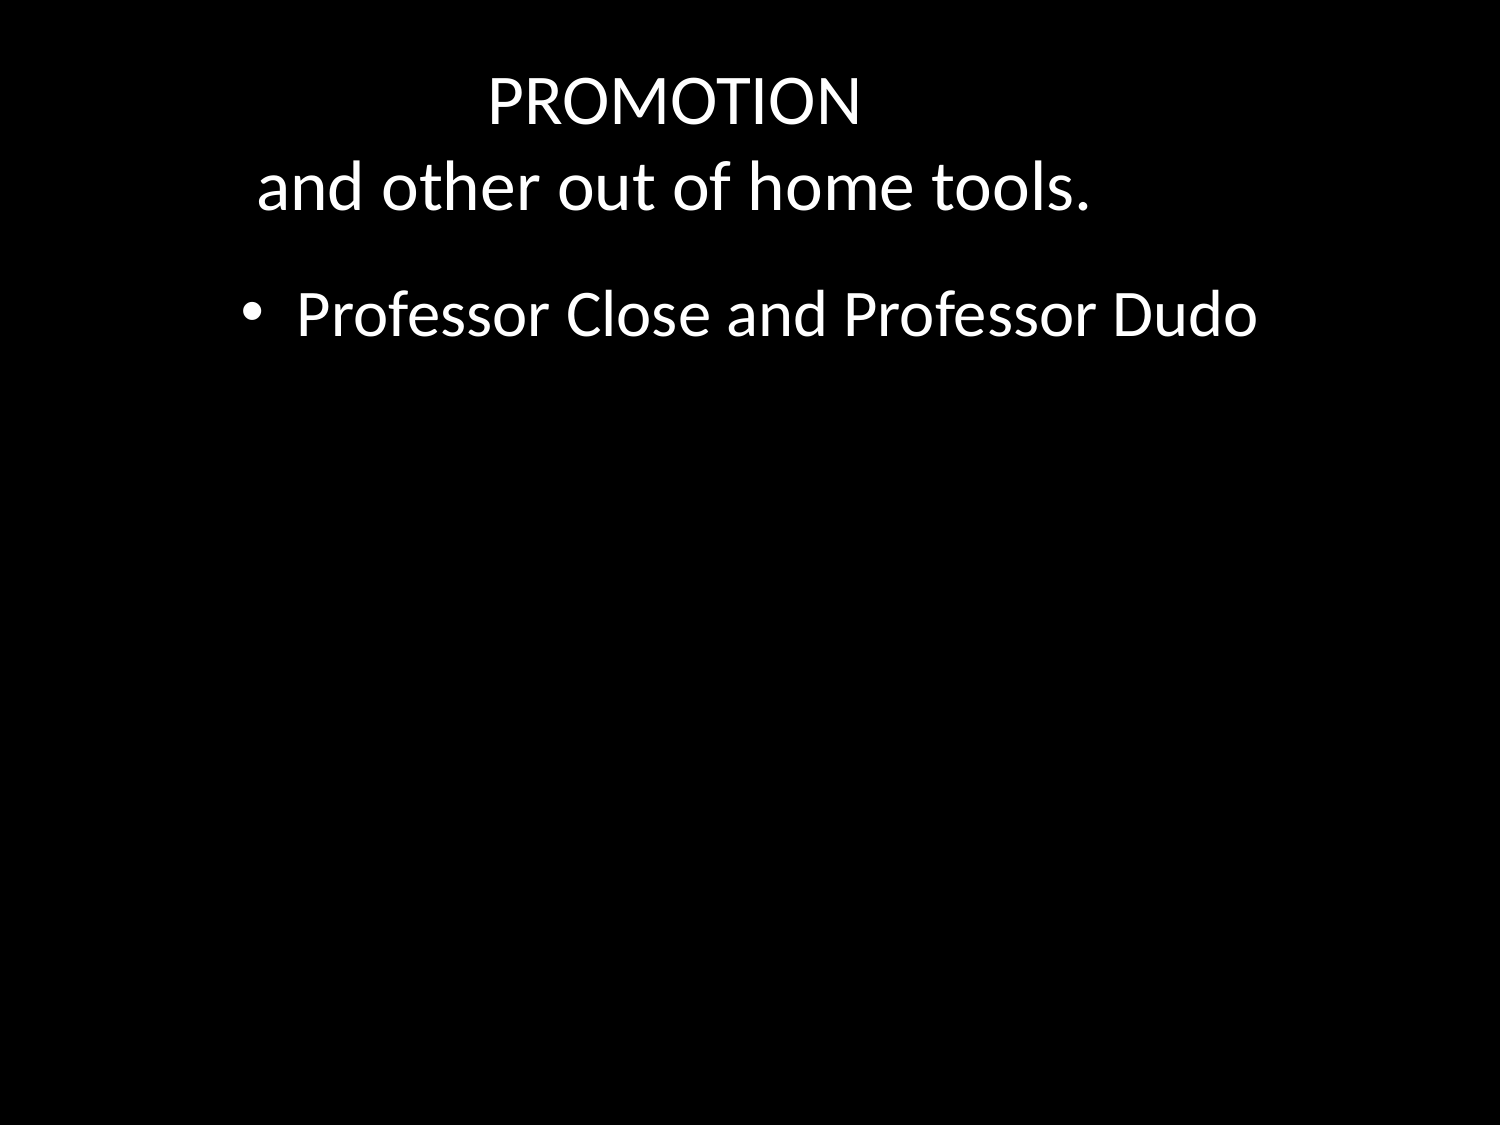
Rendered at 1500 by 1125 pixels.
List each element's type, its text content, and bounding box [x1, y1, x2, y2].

list Professor Close and Professor Dudo [75, 262, 1425, 1005]
title PROMOTION and other out of home tools. [0, 45, 1350, 233]
